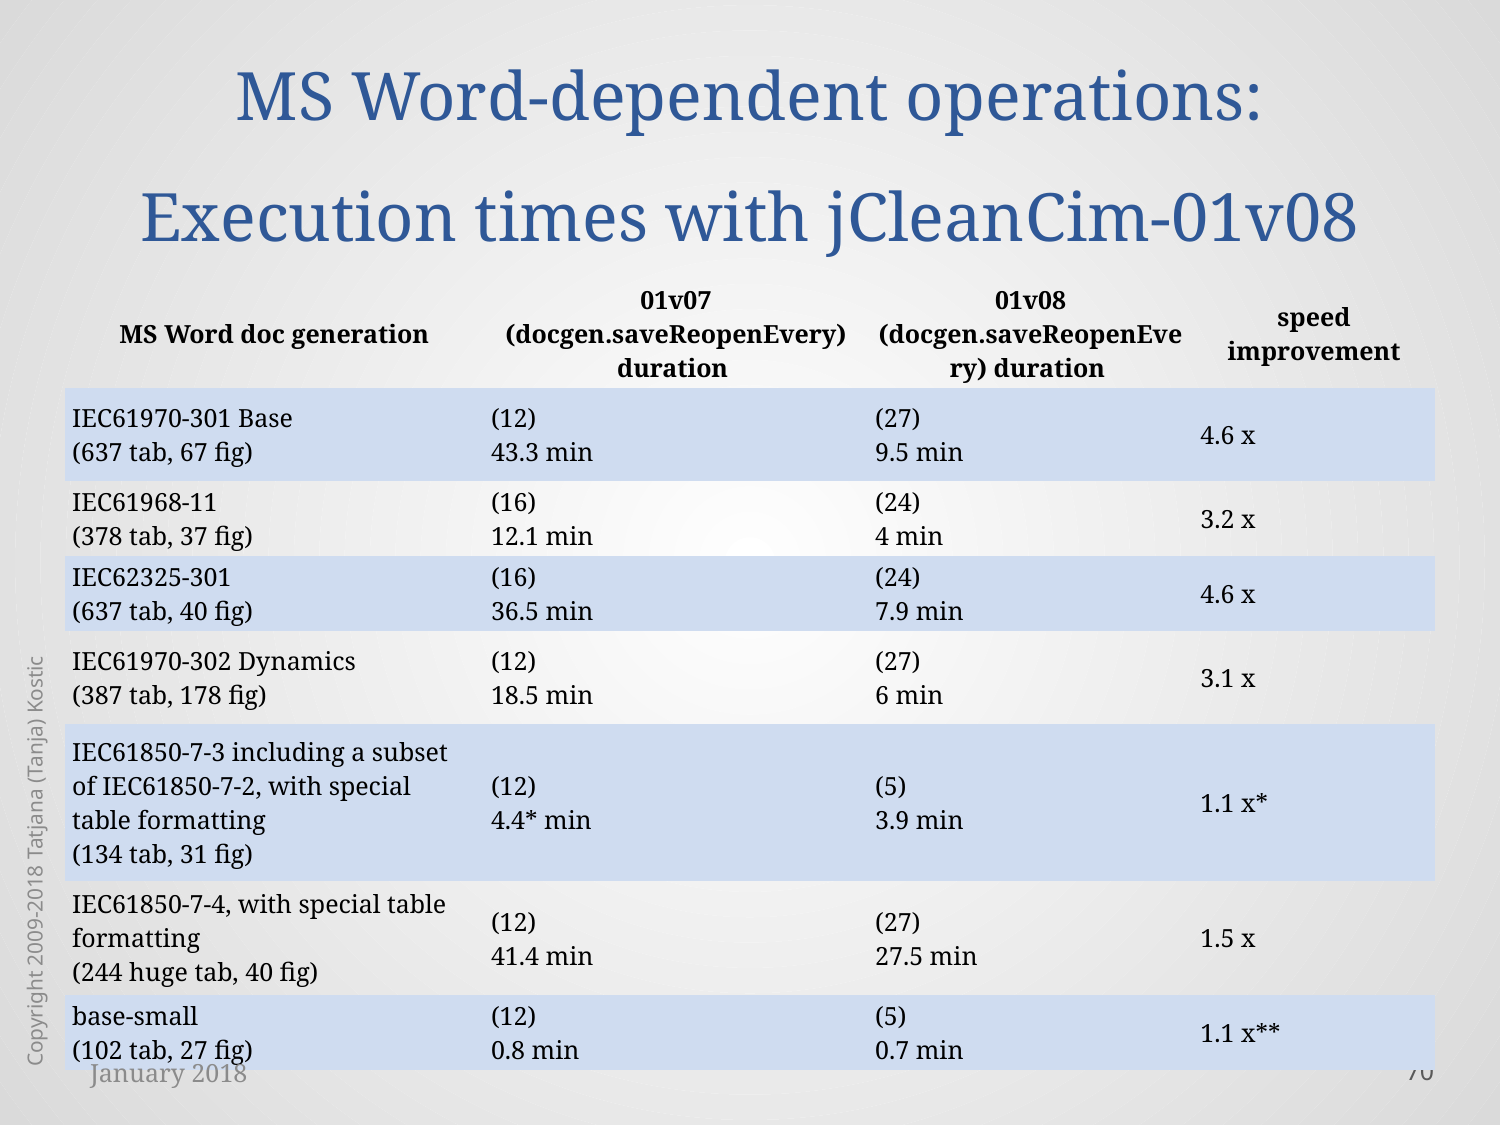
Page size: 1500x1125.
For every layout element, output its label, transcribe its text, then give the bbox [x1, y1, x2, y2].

table_cell IEC61970-301 Base (637 tab, 67 fig) [65, 388, 484, 481]
table_cell 1.1 x* [1193, 724, 1435, 881]
footer Copyright 2009-2018 Tatjana (Tanja) Kostic [18, 621, 54, 1101]
table_cell (27) 27.5 min [868, 881, 1193, 995]
table_header speed improvement [1193, 279, 1435, 388]
table_cell 3.1 x [1193, 631, 1435, 724]
table_header 01v08 (docgen.saveReopenEvery) duration [868, 279, 1193, 388]
table_cell IEC62325-301 (637 tab, 40 fig) [65, 556, 484, 631]
table_cell 4.6 x [1193, 556, 1435, 631]
table_cell (24) 7.9 min [868, 556, 1193, 631]
table_header 01v07 (docgen.saveReopenEvery) duration [484, 279, 868, 388]
table_cell (27) 6 min [868, 631, 1193, 724]
table_header MS Word doc generation [65, 279, 484, 388]
table_cell (16) 12.1 min [484, 481, 868, 556]
table_cell (12) 4.4* min [484, 724, 868, 881]
slide_number 70 [1401, 1042, 1494, 1103]
table_cell 1.1 x** [1193, 995, 1435, 1070]
table_cell IEC61850-7-3 including a subset of IEC61850-7-2, with special table formatting (134 tab, 31 fig) [65, 724, 484, 881]
table_cell 3.2 x [1193, 481, 1435, 556]
table_cell (27) 9.5 min [868, 388, 1193, 481]
table_cell (5) 0.7 min [868, 995, 1193, 1070]
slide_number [75, 1042, 313, 1103]
table_cell (12) 18.5 min [484, 631, 868, 724]
table_cell 4.6 x [1193, 388, 1435, 481]
table_cell (12) 0.8 min [484, 995, 868, 1070]
table_cell (24) 4 min [868, 481, 1193, 556]
table_cell (12) 41.4 min [484, 881, 868, 995]
table_cell IEC61970-302 Dynamics (387 tab, 178 fig) [65, 631, 484, 724]
table_cell (5) 3.9 min [868, 724, 1193, 881]
table_cell IEC61850-7-4, with special table formatting (244 huge tab, 40 fig) [65, 881, 484, 995]
table_cell base-small (102 tab, 27 fig) [65, 995, 484, 1070]
title MS Word-dependent operations: Execution times with jCleanCim-01v08 [75, 0, 1425, 263]
table_cell (12) 43.3 min [484, 388, 868, 481]
table_cell 1.5 x [1193, 881, 1435, 995]
table_cell IEC61968-11 (378 tab, 37 fig) [65, 481, 484, 556]
table_cell (16) 36.5 min [484, 556, 868, 631]
